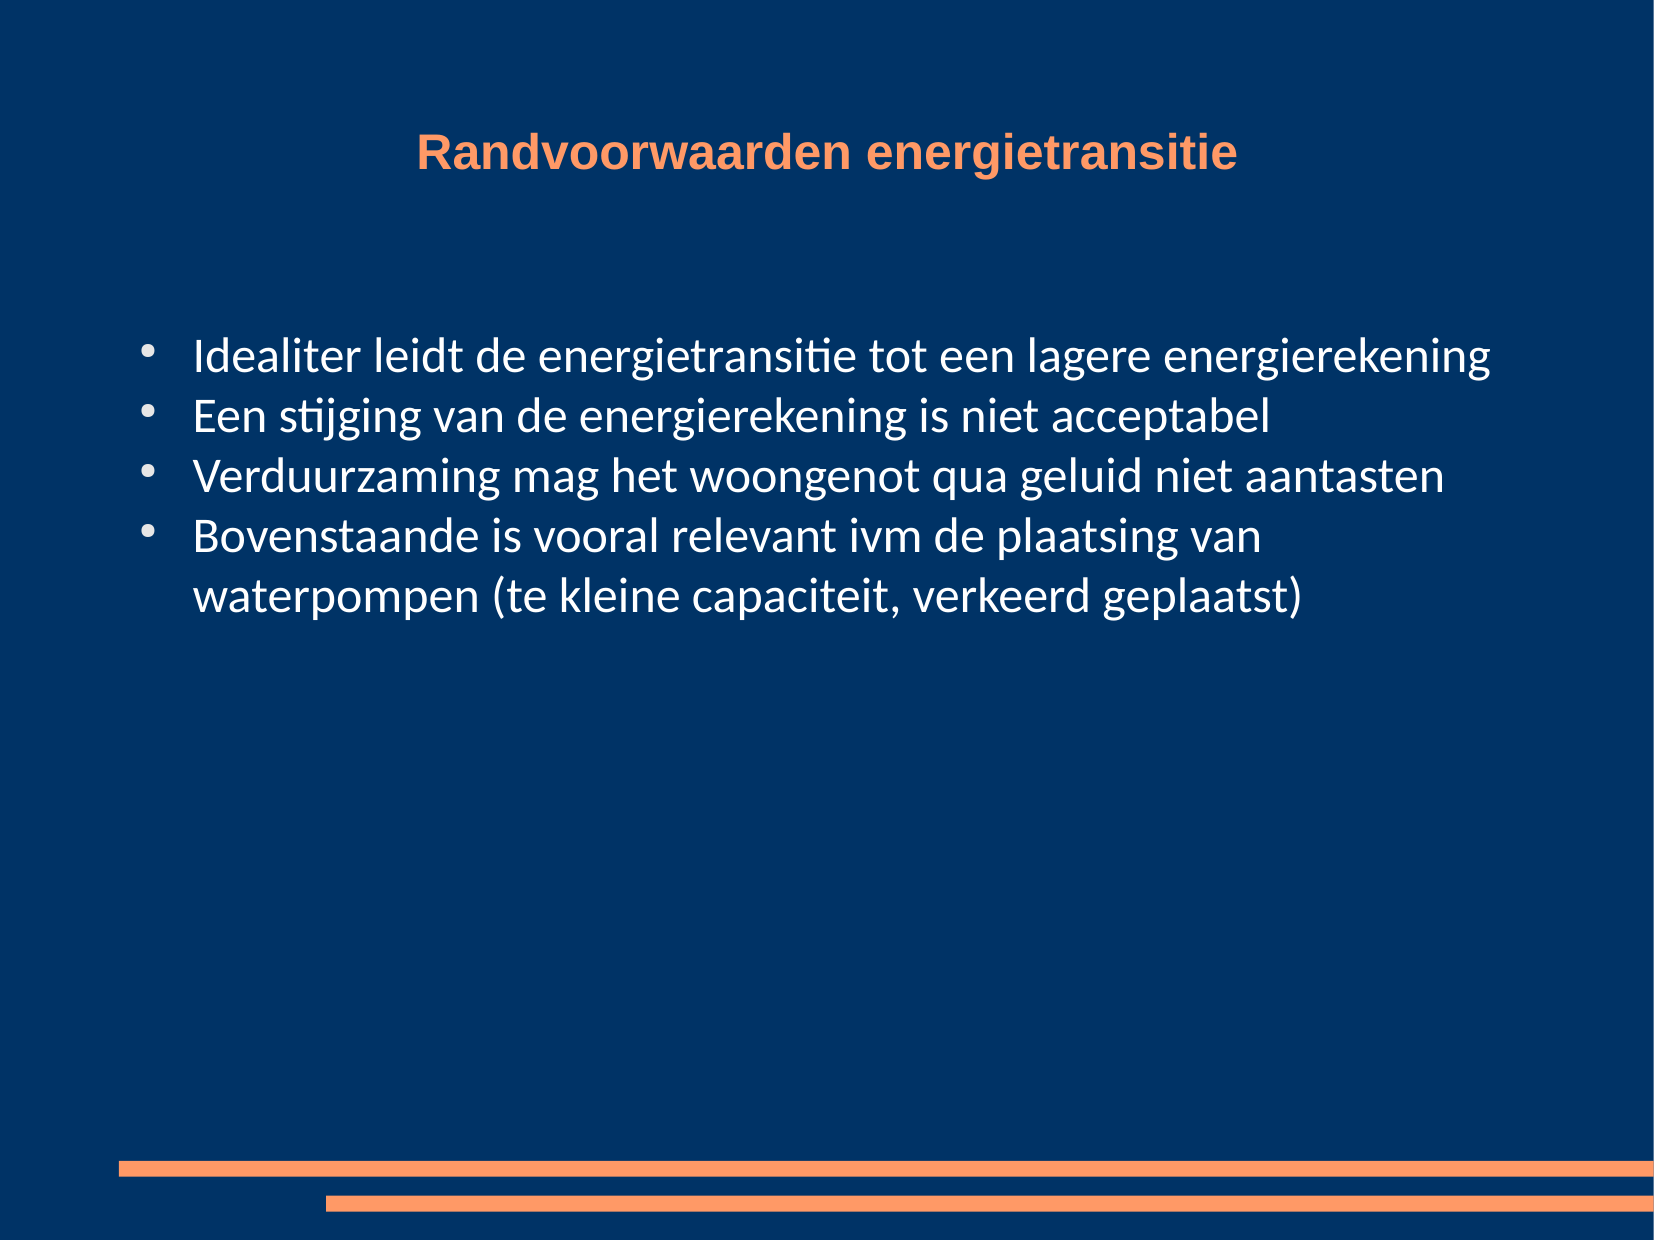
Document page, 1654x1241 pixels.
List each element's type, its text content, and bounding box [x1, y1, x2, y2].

title Randvoorwaarden energietransitie [121, 46, 1534, 254]
list Idealiter leidt de energietransitie tot een lagere energierekening Een stijging van de energierekening is niet acceptabel Verduurzaming mag het woongenot qua geluid niet aantasten Bovenstaande is vooral relevant ivm de plaatsing van waterpompen (te kleine capaciteit, verkeerd geplaatst) [121, 322, 1561, 1132]
